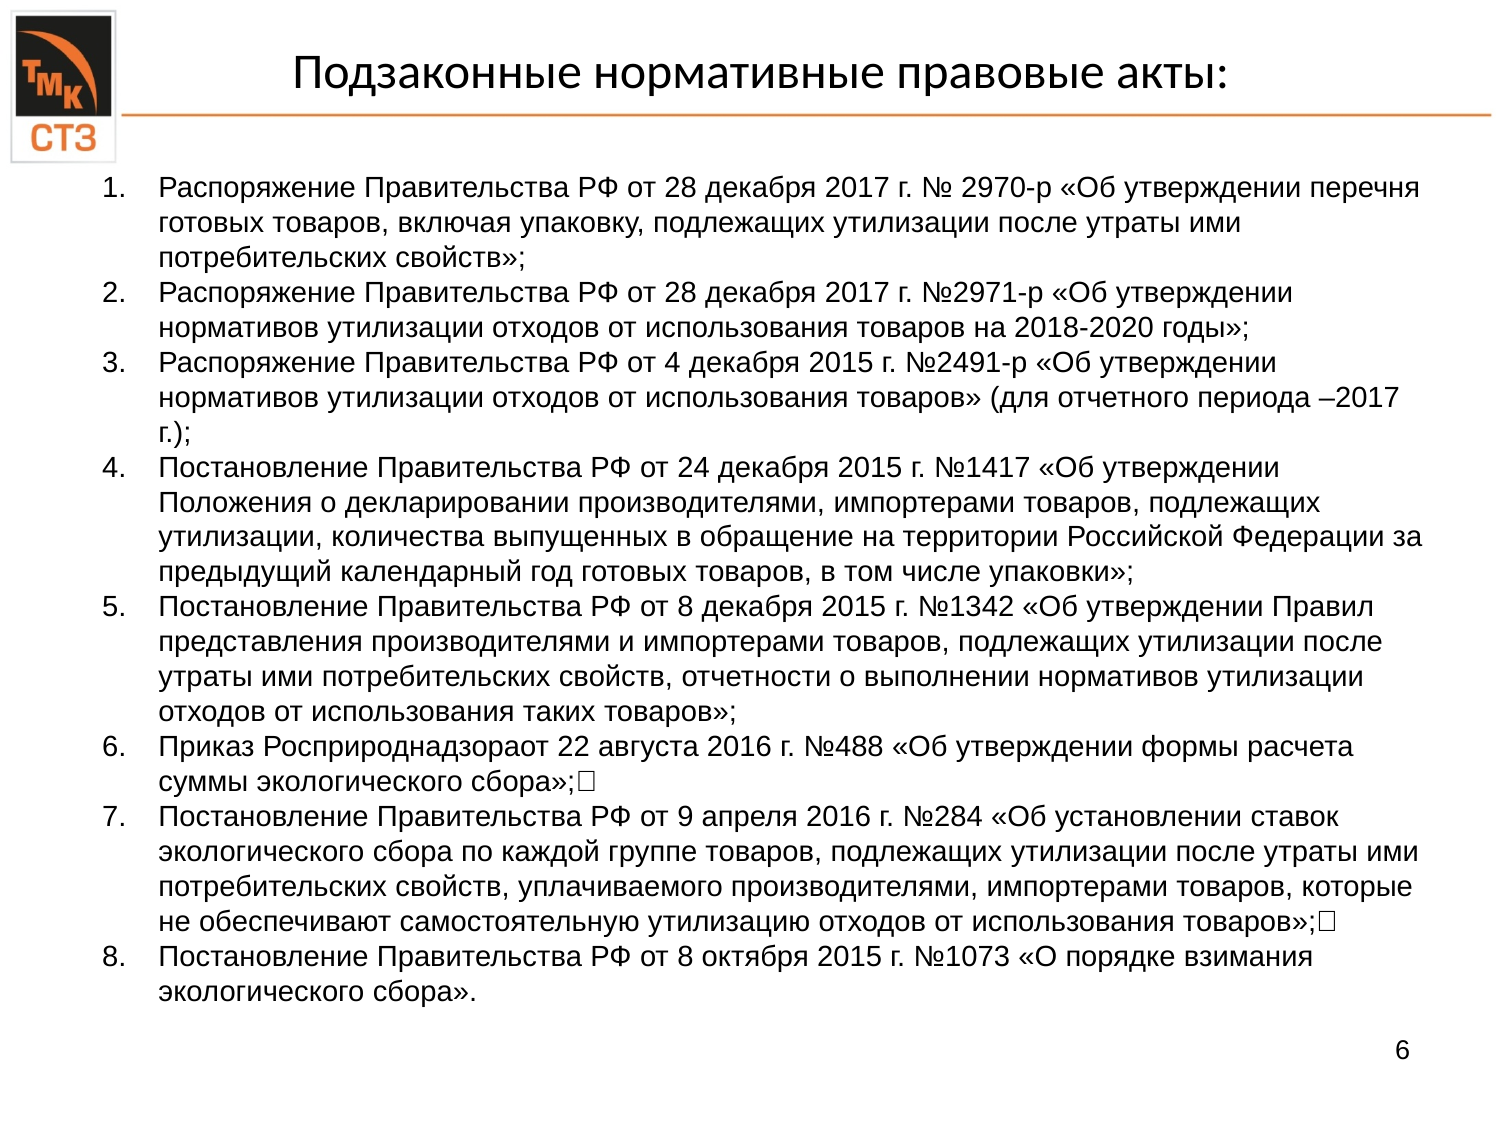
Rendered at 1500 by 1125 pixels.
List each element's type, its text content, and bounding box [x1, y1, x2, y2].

text_box Подзаконные нормативные правовые акты: [277, 30, 1270, 106]
text_box [88, 319, 886, 380]
picture [0, 0, 1500, 1125]
text_box Распоряжение Правительства РФ от 28 декабря 2017 г. № 2970-р «Об утверждении перечня готовых товаров, включая упаковку, подлежащих утилизации после утраты ими потребительских свойств»; Распоряжение Правительства РФ от 28 декабря 2017 г. №2971-р «Об утверждении нормативов утилизации отходов от использования товаров на 2018-2020 годы»; Распоряжение Правительства РФ от 4 декабря 2015 г. №2491-р «Об утверждении нормативов утилизации отходов от использования товаров» (для отчетного периода –2017 г.); Постановление Правительства РФ от 24 декабря 2015 г. №1417 «Об утверждении Положения о декларировании производителями, импортерами товаров, подлежащих утилизации, количества выпущенных в обращение на территории Российской Федерации за предыдущий календарный год готовых товаров, в том числе упаковки»; Постановление Правительства РФ от 8 декабря 2015 г. №1342 «Об утверждении Правил представления производителями и импортерами товаров, подлежащих утилизации после утраты ими потребительских свойств, отчетности о выполнении нормативов утилизации отходов от использования таких товаров»; Приказ Росприроднадзораот 22 августа 2016 г. №488 «Об утверждении формы расчета суммы экологического сбора»; Постановление Правительства РФ от 9 апреля 2016 г. №284 «Об установлении ставок экологического сбора по каждой группе товаров, подлежащих утилизации после утраты ими потребительских свойств, уплачиваемого производителями, импортерами товаров, которые не обеспечивают самостоятельную утилизацию отходов от использования товаров»; Постановление Правительства РФ от 8 октября 2015 г. №1073 «О порядке взимания экологического сбора». [87, 160, 1446, 1050]
slide_number 6 [1074, 1050, 1426, 1103]
